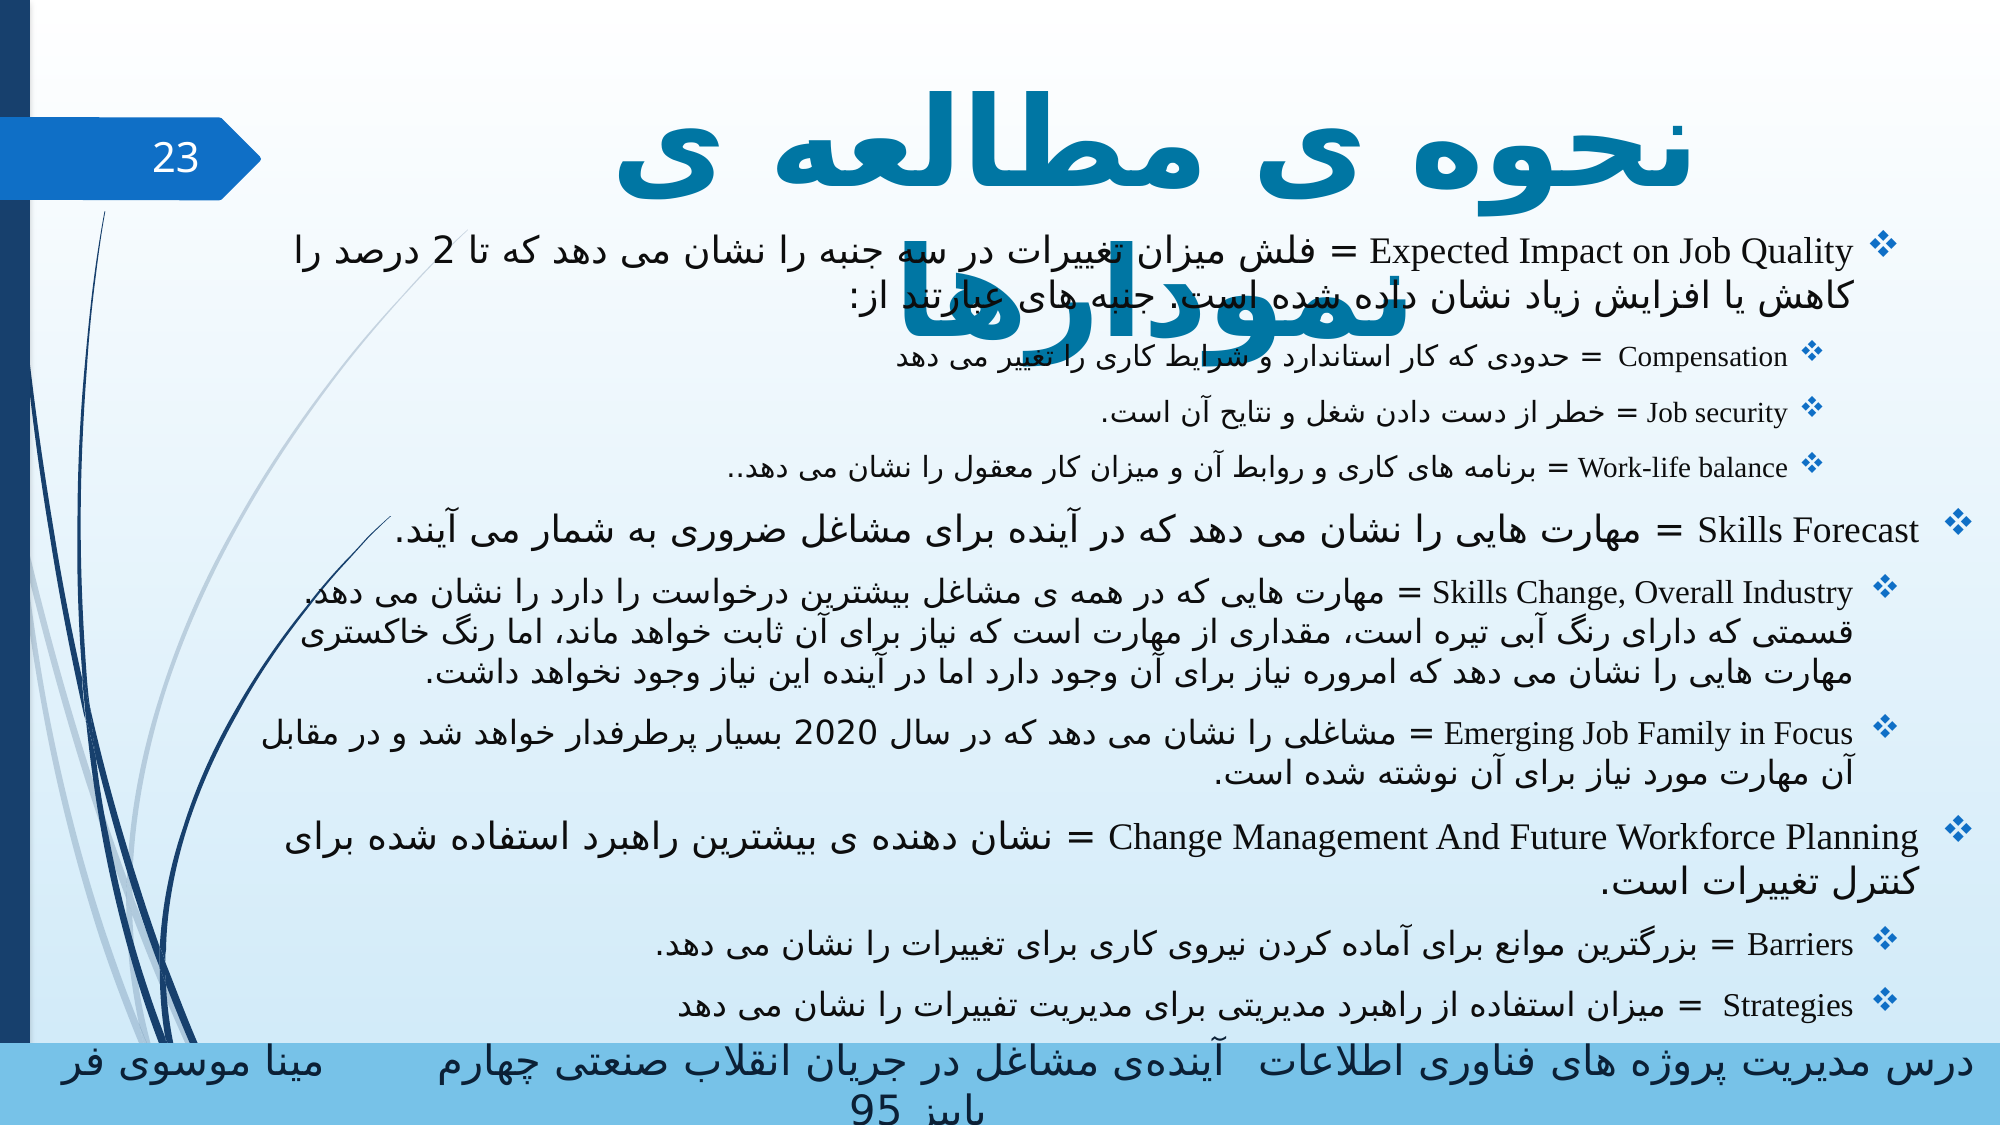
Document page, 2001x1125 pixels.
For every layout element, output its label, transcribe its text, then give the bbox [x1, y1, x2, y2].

slide_number 23 [87, 129, 216, 190]
text_box درس مدیریت پروژه های فناوری اطلاعات آینده‌ی مشاغل در جریان انقلاب صنعتی چهارم مینا موسوی فر پاییز 95 [0, 1043, 2000, 1125]
list Expected Impact on Job Quality = فلش میزان تغییرات در سه جنبه را نشان می دهد که تا 2 درصد را کاهش یا افزایش زیاد نشان داده شده است. جنبه های عبارتند از: Compensation = حدودی که کار استاندارد و شرایط کاری را تغییر می دهد Job security = خطر از دست دادن شغل و نتایح آن است. Work-life balance = برنامه های کاری و روابط آن و میزان کار معقول را نشان می دهد.. Skills Forecast = مهارت هایی را نشان می دهد که در آینده برای مشاغل ضروری به شمار می آیند. Skills Change, Overall Industry = مهارت هایی که در همه ی مشاغل بیشترین درخواست را دارد را نشان می دهد. قسمتی که دارای رنگ آبی تیره است، مقداری از مهارت است که نیاز برای آن ثابت خواهد ماند، اما رنگ خاکستری مهارت هایی را نشان می دهد که امروره نیاز برای آن وجود دارد اما در آینده این نیاز وجود نخواهد داشت. Emerging Job Family in Focus = مشاغلی را نشان می دهد که در سال 2020 بسیار پرطرفدار خواهد شد و در مقابل آن مهارت مورد نیاز برای آن نوشته شده است. Change Management And Future Workforce Planning = نشان دهنده ی بیشترین راهبرد استفاده شده برای کنترل تغییرات است. Barriers = بزرگترین موانع برای آماده کردن نیروی کاری برای تغییرات را نشان می دهد. Strategies = میزان استفاده از راهبرد مدیریتی برای مدیریت تفییرات را نشان می دهد [241, 218, 1991, 1043]
title نحوه ی مطالعه ی نمودارها [424, 54, 1887, 218]
